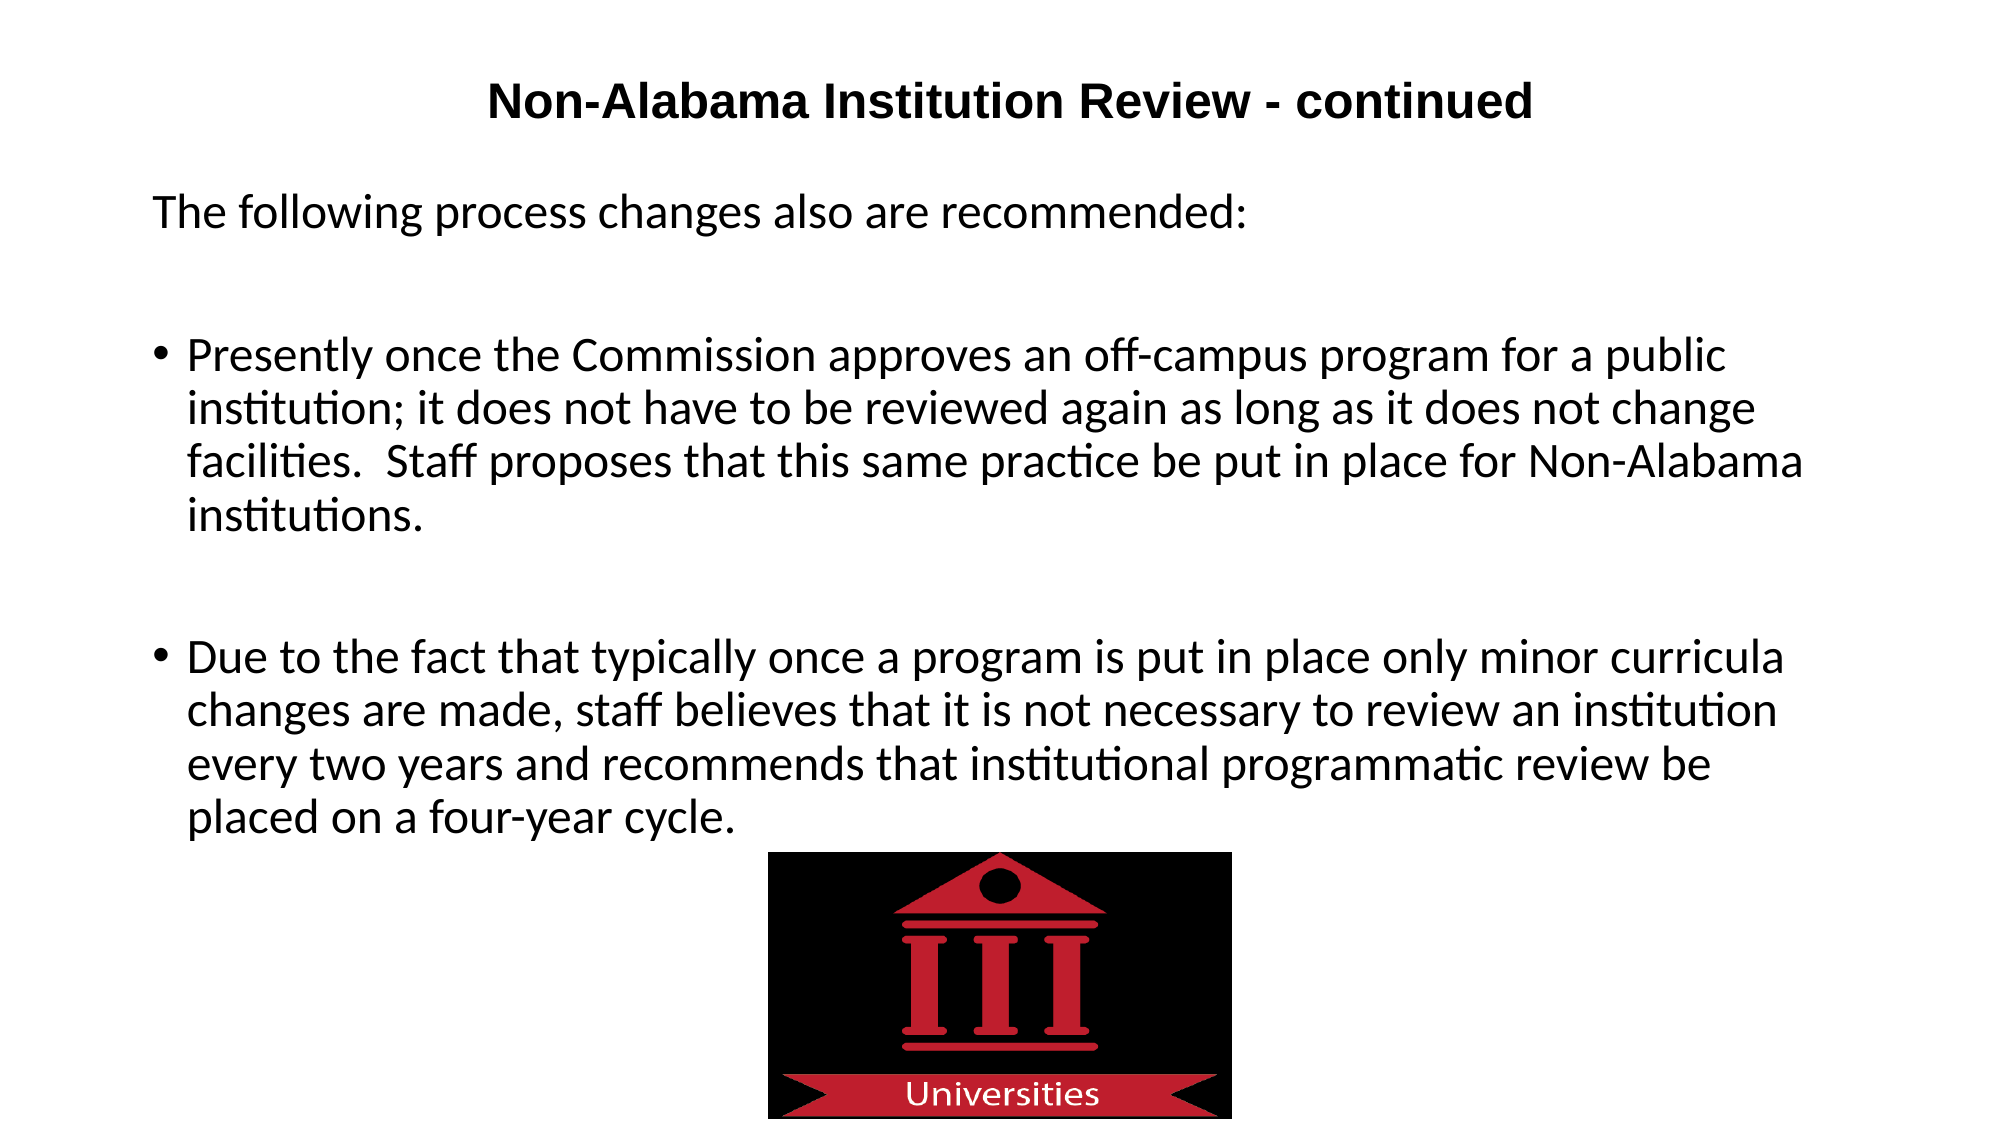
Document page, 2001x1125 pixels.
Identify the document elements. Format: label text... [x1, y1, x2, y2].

title Non-Alabama Institution Review - continued [148, 54, 1874, 150]
picture [768, 852, 1232, 1119]
list The following process changes also are recommended: Presently once the Commission approves an off-campus program for a public institution; it does not have to be reviewed again as long as it does not change facilities. Staff proposes that this same practice be put in place for Non-Alabama institutions. Due to the fact that typically once a program is put in place only minor curricula changes are made, staff believes that it is not necessary to review an institution every two years and recommends that institutional programmatic review be placed on a four-year cycle. [137, 178, 1863, 853]
